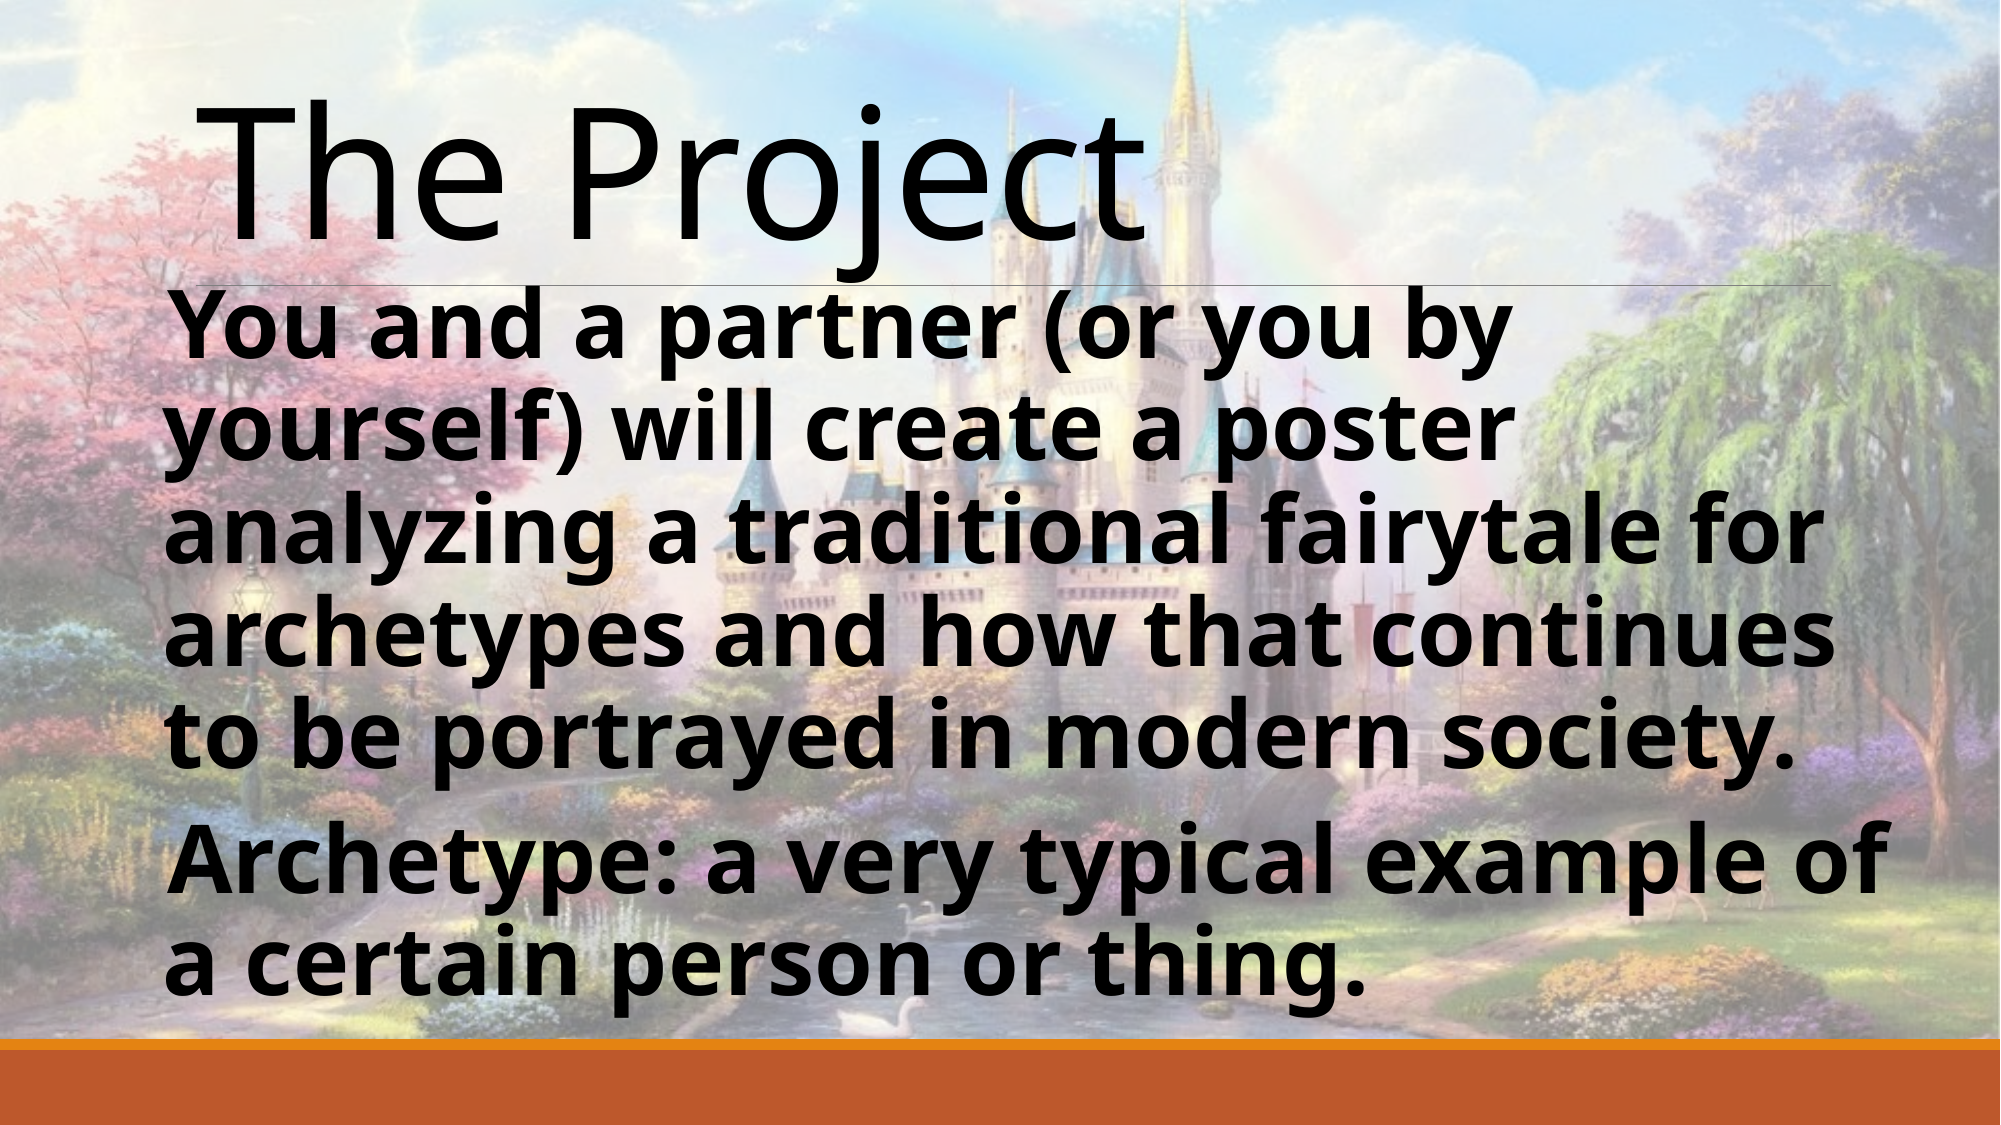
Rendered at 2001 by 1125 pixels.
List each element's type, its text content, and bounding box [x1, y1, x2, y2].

title The Project [180, 47, 1830, 268]
list You and a partner (or you by yourself) will create a poster analyzing a traditional fairytale for archetypes and how that continues to be portrayed in modern society. Archetype: a very typical example of a certain person or thing. [151, 268, 1898, 1042]
